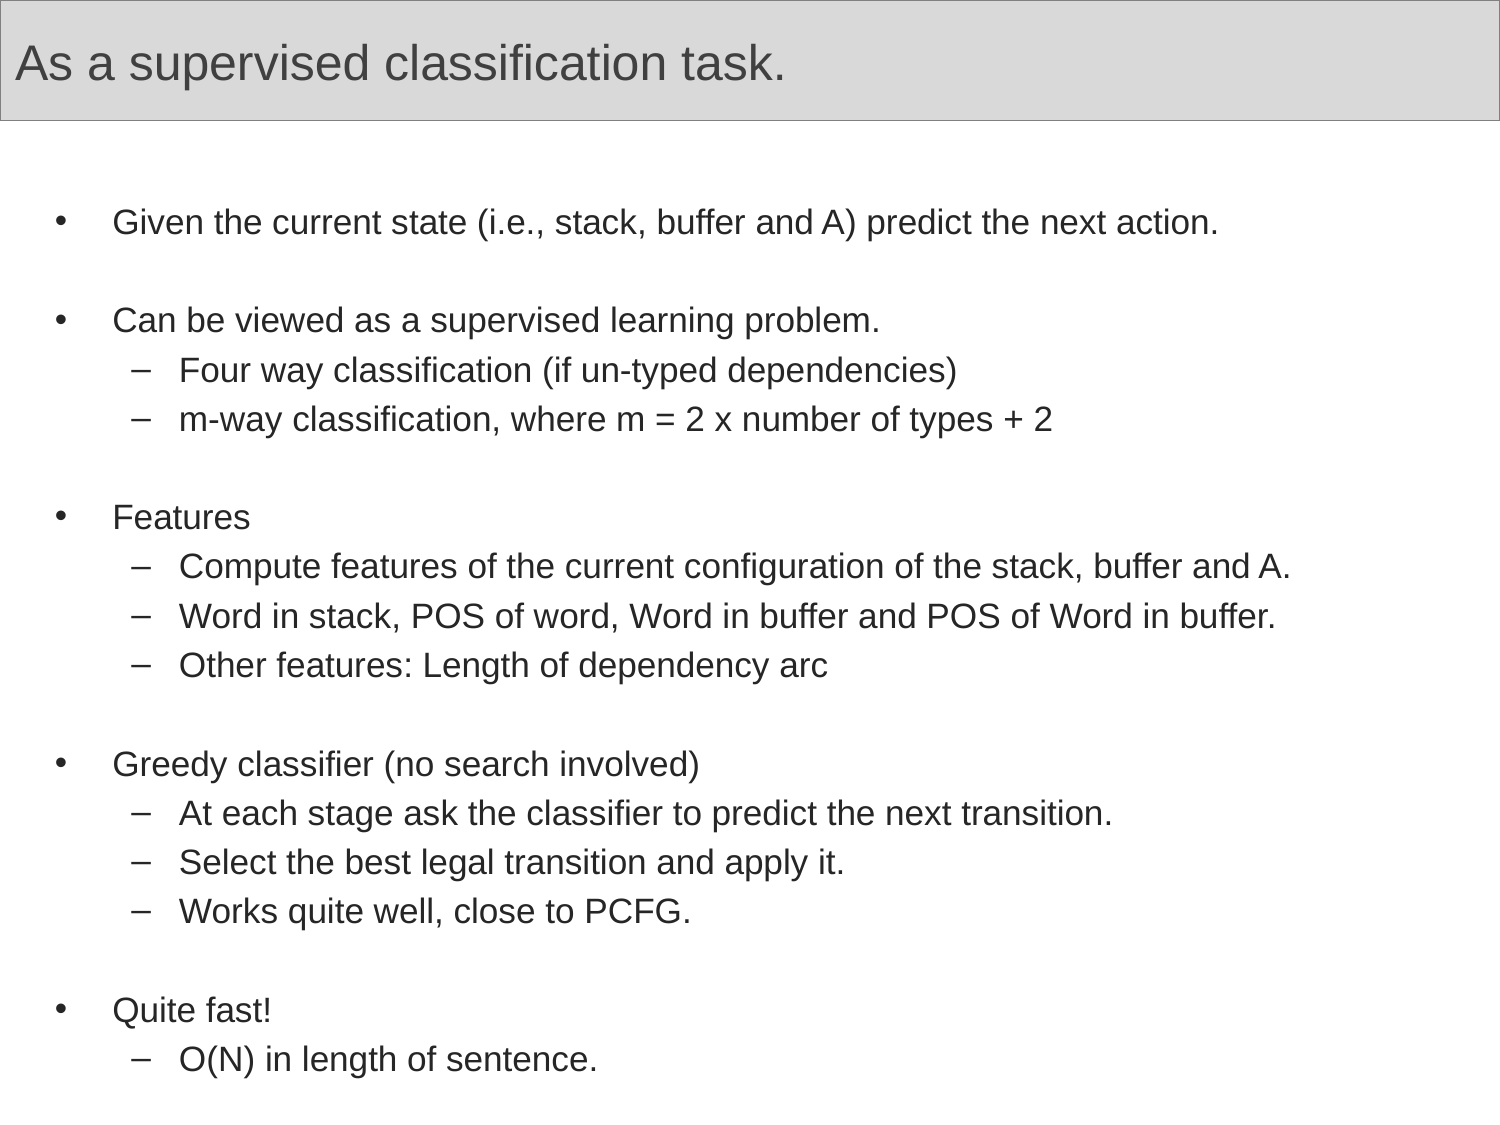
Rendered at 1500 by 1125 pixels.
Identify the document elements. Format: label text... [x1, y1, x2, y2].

title As a supervised classification task. [0, 0, 1500, 121]
list Given the current state (i.e., stack, buffer and A) predict the next action. Can be viewed as a supervised learning problem. Four way classification (if un-typed dependencies) m-way classification, where m = 2 x number of types + 2 Features Compute features of the current configuration of the stack, buffer and A. Word in stack, POS of word, Word in buffer and POS of Word in buffer. Other features: Length of dependency arc Greedy classifier (no search involved) At each stage ask the classifier to predict the next transition. Select the best legal transition and apply it. Works quite well, close to PCFG. Quite fast! O(N) in length of sentence. [40, 191, 1469, 1094]
